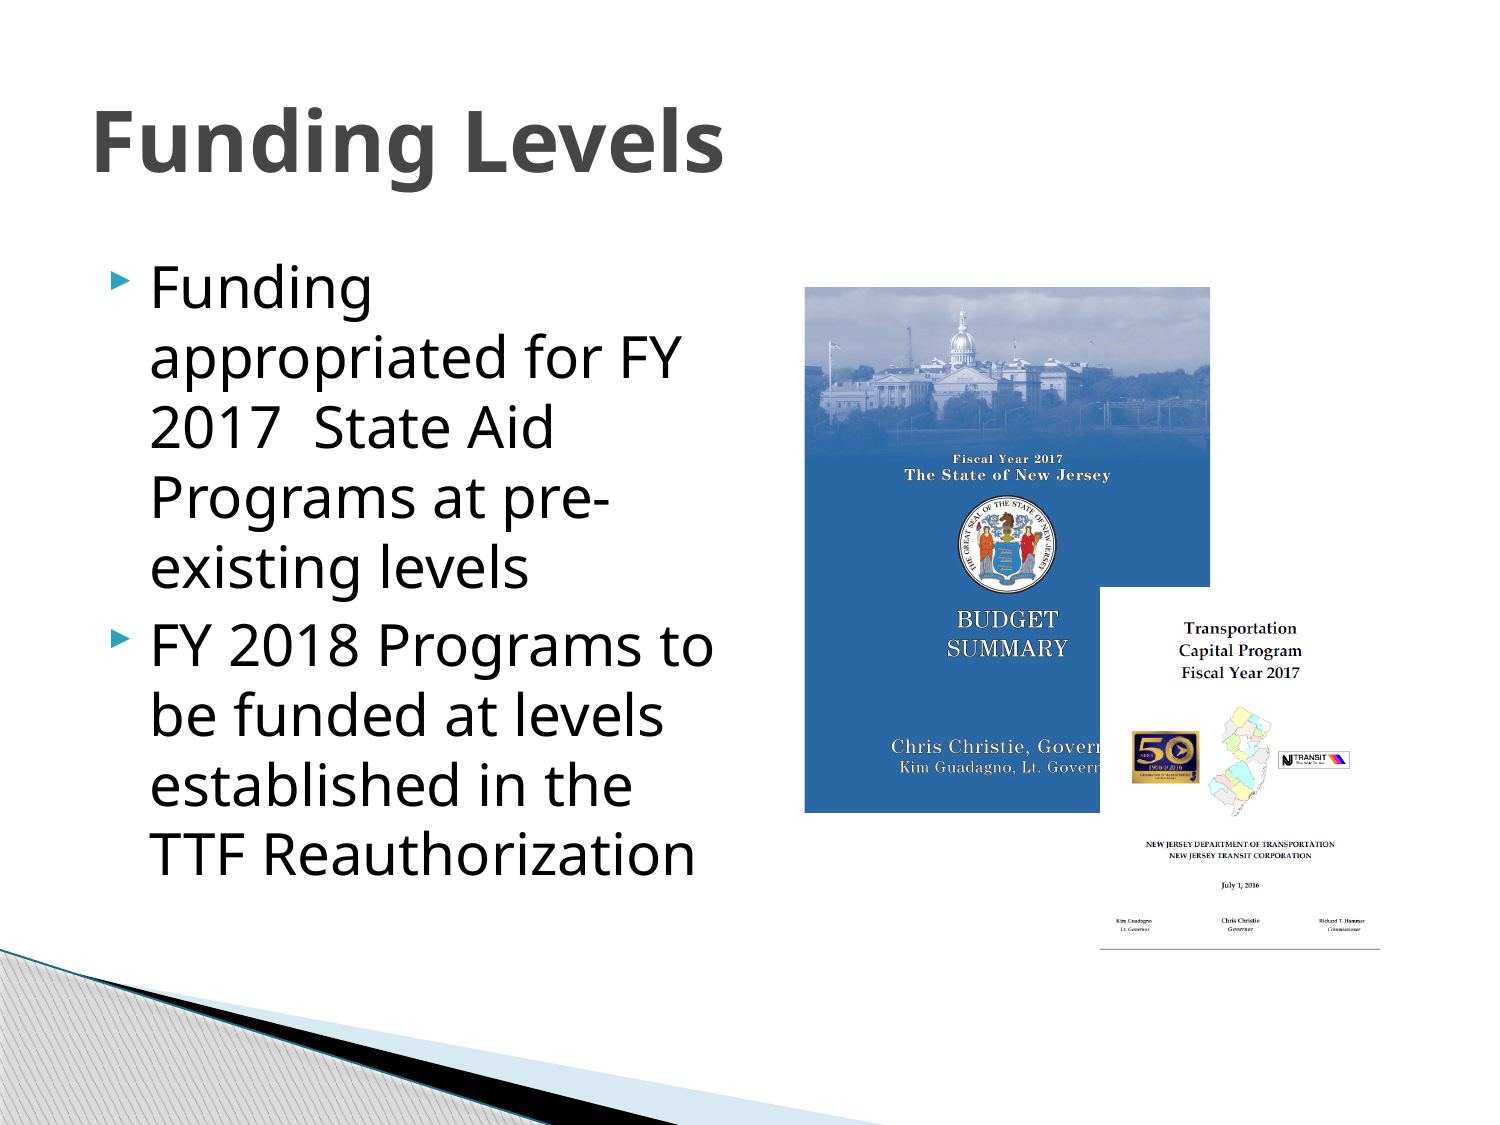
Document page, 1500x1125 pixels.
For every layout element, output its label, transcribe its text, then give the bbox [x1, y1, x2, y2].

picture [1099, 587, 1380, 951]
title Funding Levels [75, 45, 1425, 233]
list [804, 287, 1211, 814]
list Funding appropriated for FY 2017 State Aid Programs at pre-existing levels FY 2018 Programs to be funded at levels established in the TTF Reauthorization [75, 243, 738, 986]
